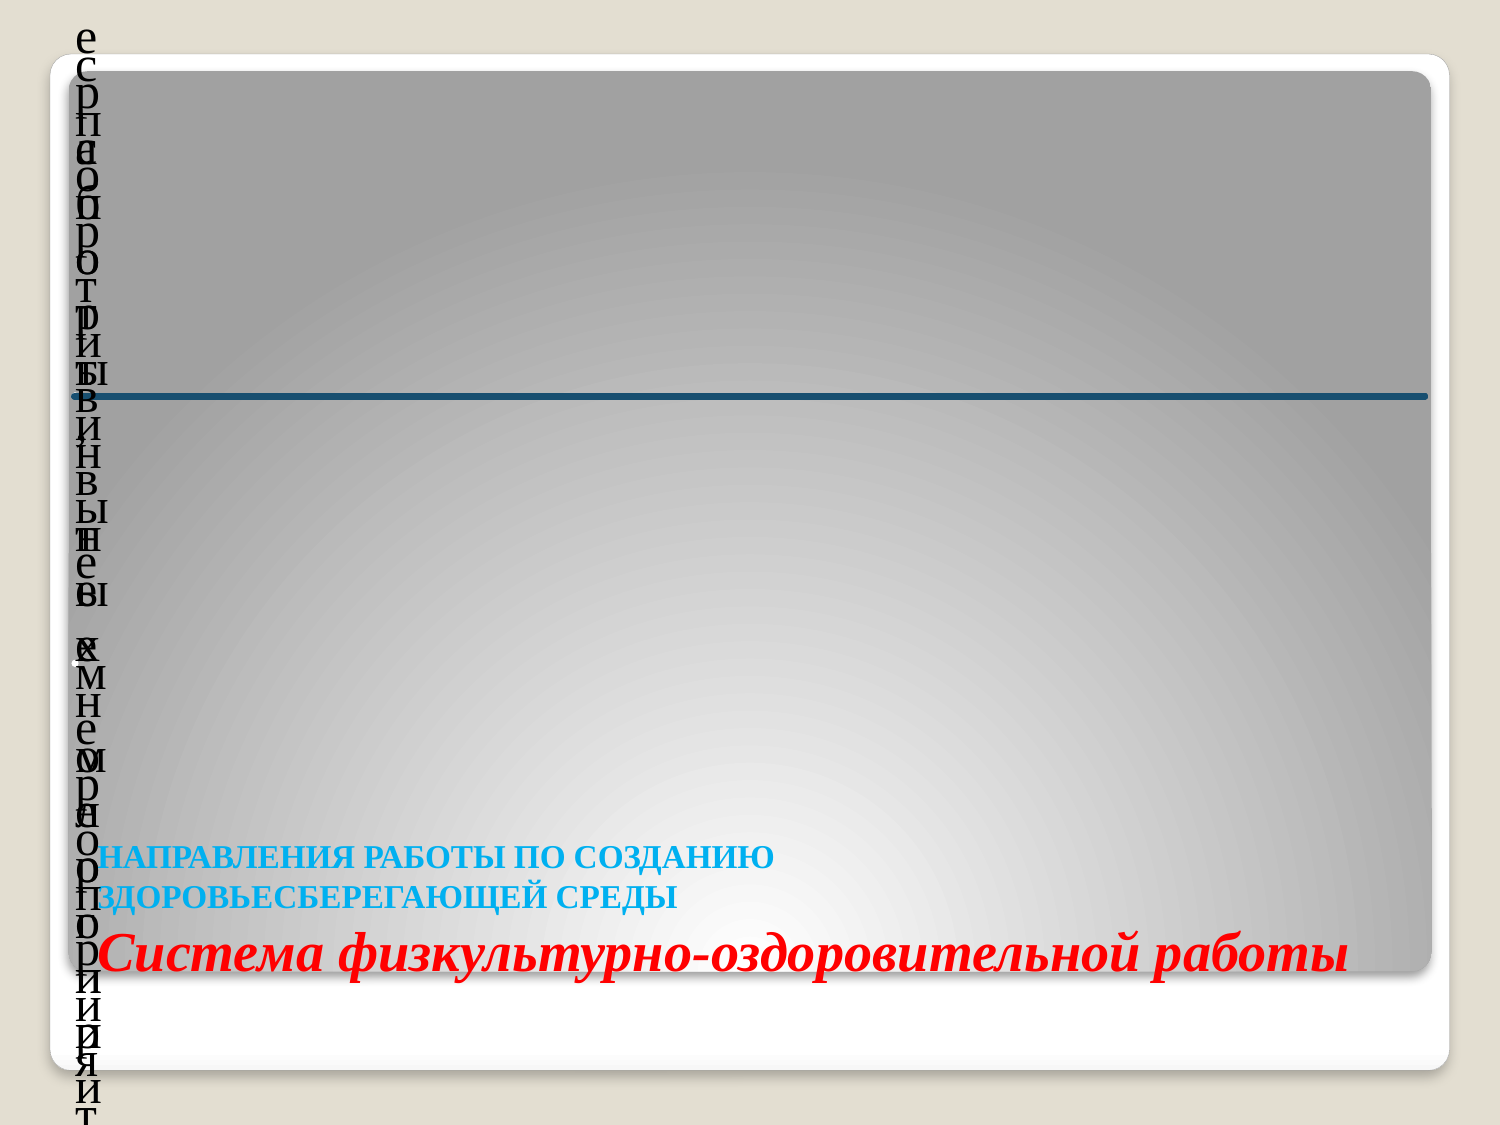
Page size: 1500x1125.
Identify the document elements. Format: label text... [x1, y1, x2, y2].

title НАПРАВЛЕНИЯ РАБОТЫ ПО СОЗДАНИЮ ЗДОРОВЬЕСБЕРЕГАЮЩЕЙ СРЕДЫ Система физкультурно-оздоровительной работы [82, 817, 1425, 990]
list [74, 262, 1426, 798]
